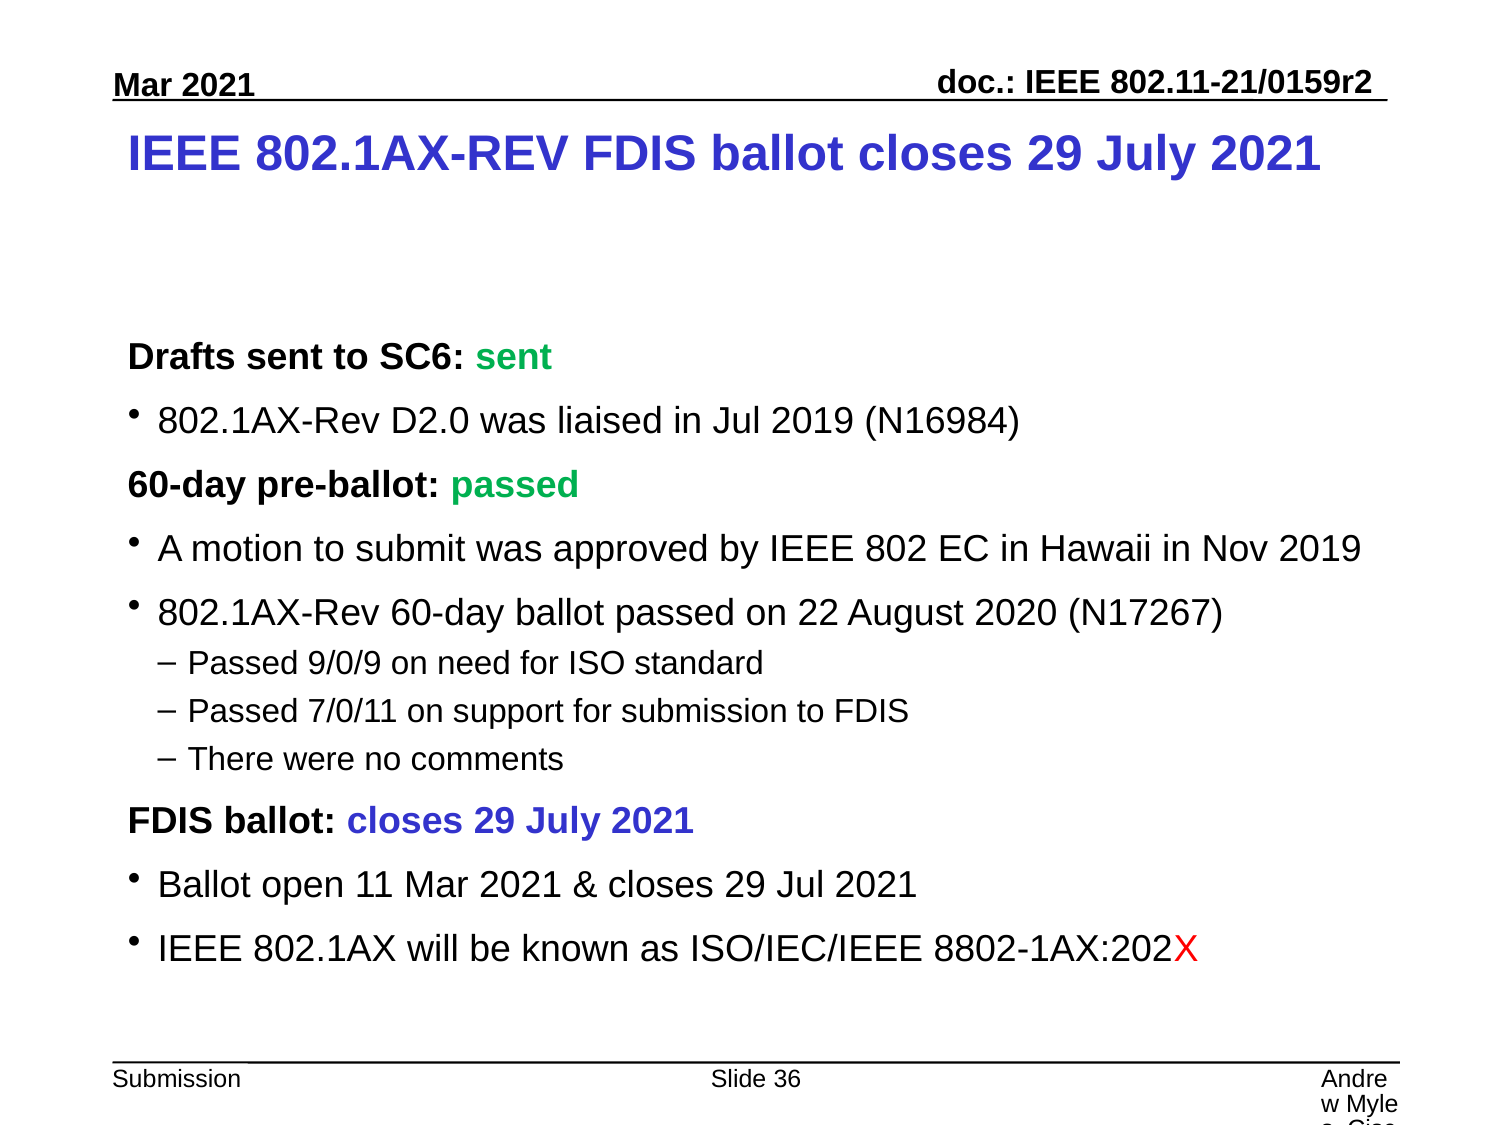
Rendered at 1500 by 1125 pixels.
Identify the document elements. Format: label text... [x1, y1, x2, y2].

footer Andrew Myles, Cisco [1320, 1061, 1402, 1093]
title IEEE 802.1AX-REV FDIS ballot closes 29 July 2021 [112, 112, 1388, 288]
slide_number Slide 36 [709, 1061, 803, 1093]
list Drafts sent to SC6: sent 802.1AX-Rev D2.0 was liaised in Jul 2019 (N16984) 60-day pre-ballot: passed A motion to submit was approved by IEEE 802 EC in Hawaii in Nov 2019 802.1AX-Rev 60-day ballot passed on 22 August 2020 (N17267) Passed 9/0/9 on need for ISO standard Passed 7/0/11 on support for submission to FDIS There were no comments FDIS ballot: closes 29 July 2021 Ballot open 11 Mar 2021 & closes 29 Jul 2021 IEEE 802.1AX will be known as ISO/IEC/IEEE 8802-1AX:202X [112, 324, 1388, 1000]
